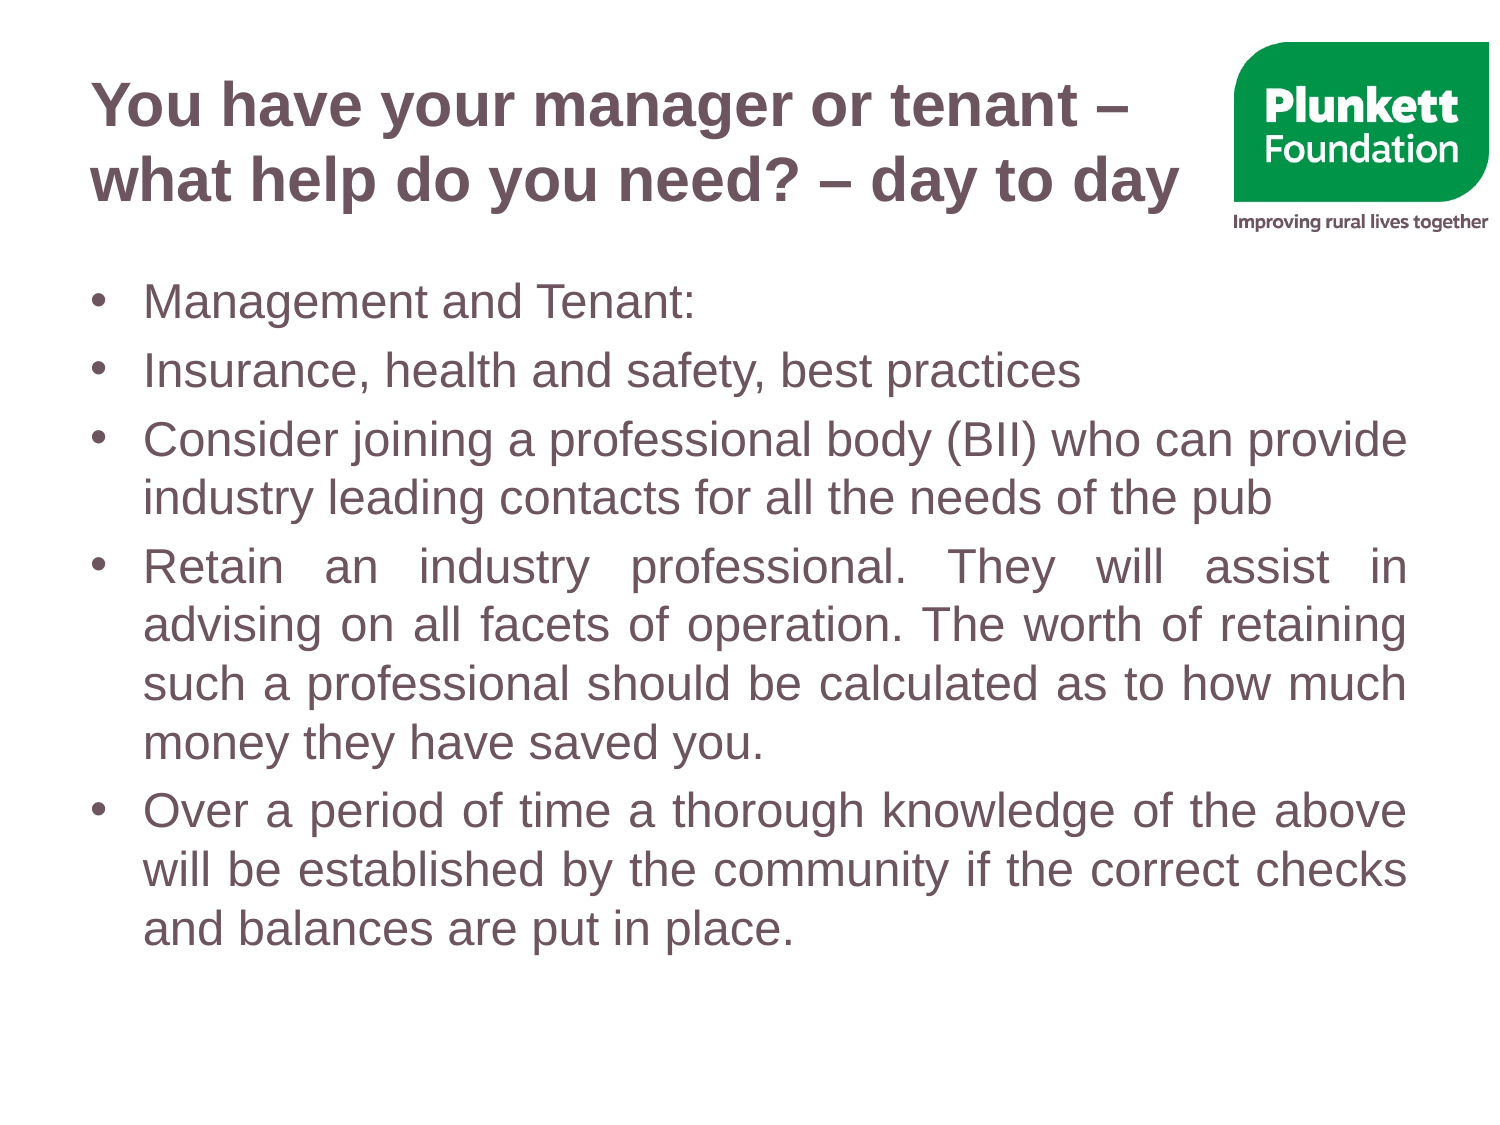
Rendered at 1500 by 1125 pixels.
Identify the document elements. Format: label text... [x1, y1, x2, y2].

picture [1234, 42, 1489, 232]
title You have your manager or tenant – what help do you need? – day to day [75, 45, 1213, 233]
list Management and Tenant: Insurance, health and safety, best practices Consider joining a professional body (BII) who can provide industry leading contacts for all the needs of the pub Retain an industry professional. They will assist in advising on all facets of operation. The worth of retaining such a professional should be calculated as to how much money they have saved you. Over a period of time a thorough knowledge of the above will be established by the community if the correct checks and balances are put in place. [75, 262, 1425, 1005]
